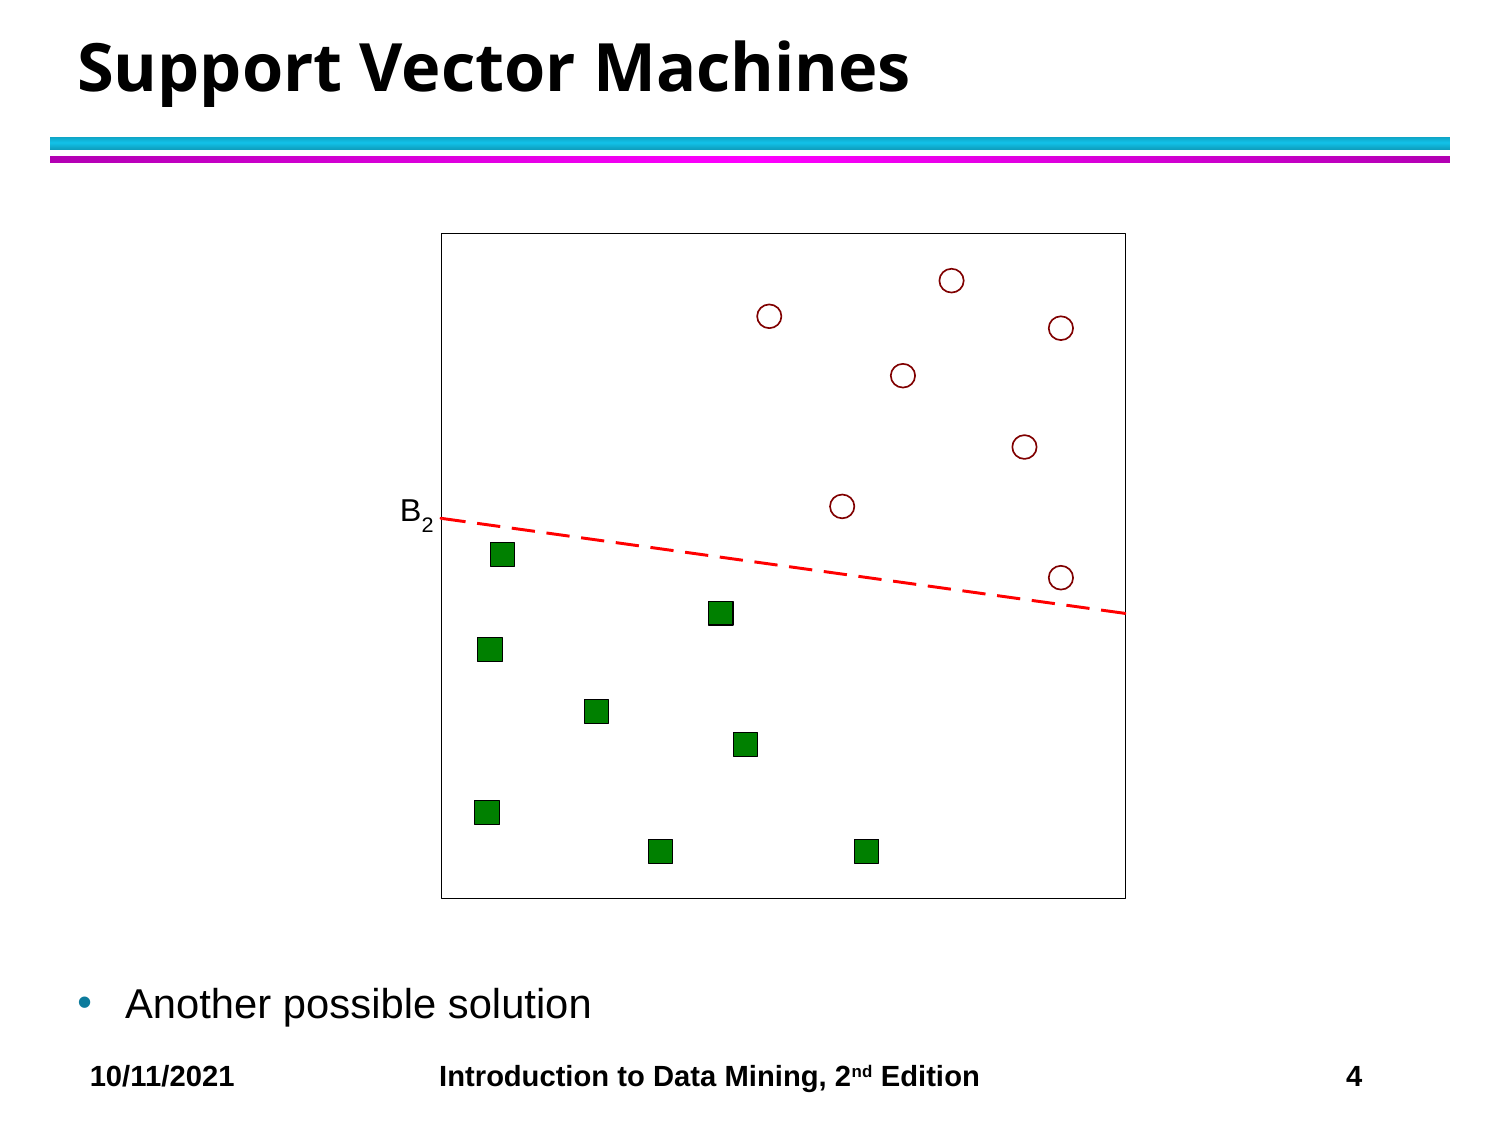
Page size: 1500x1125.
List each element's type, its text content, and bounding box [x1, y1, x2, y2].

title Support Vector Machines [62, 24, 1421, 113]
list Another possible solution [62, 975, 1463, 1038]
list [387, 194, 1188, 951]
